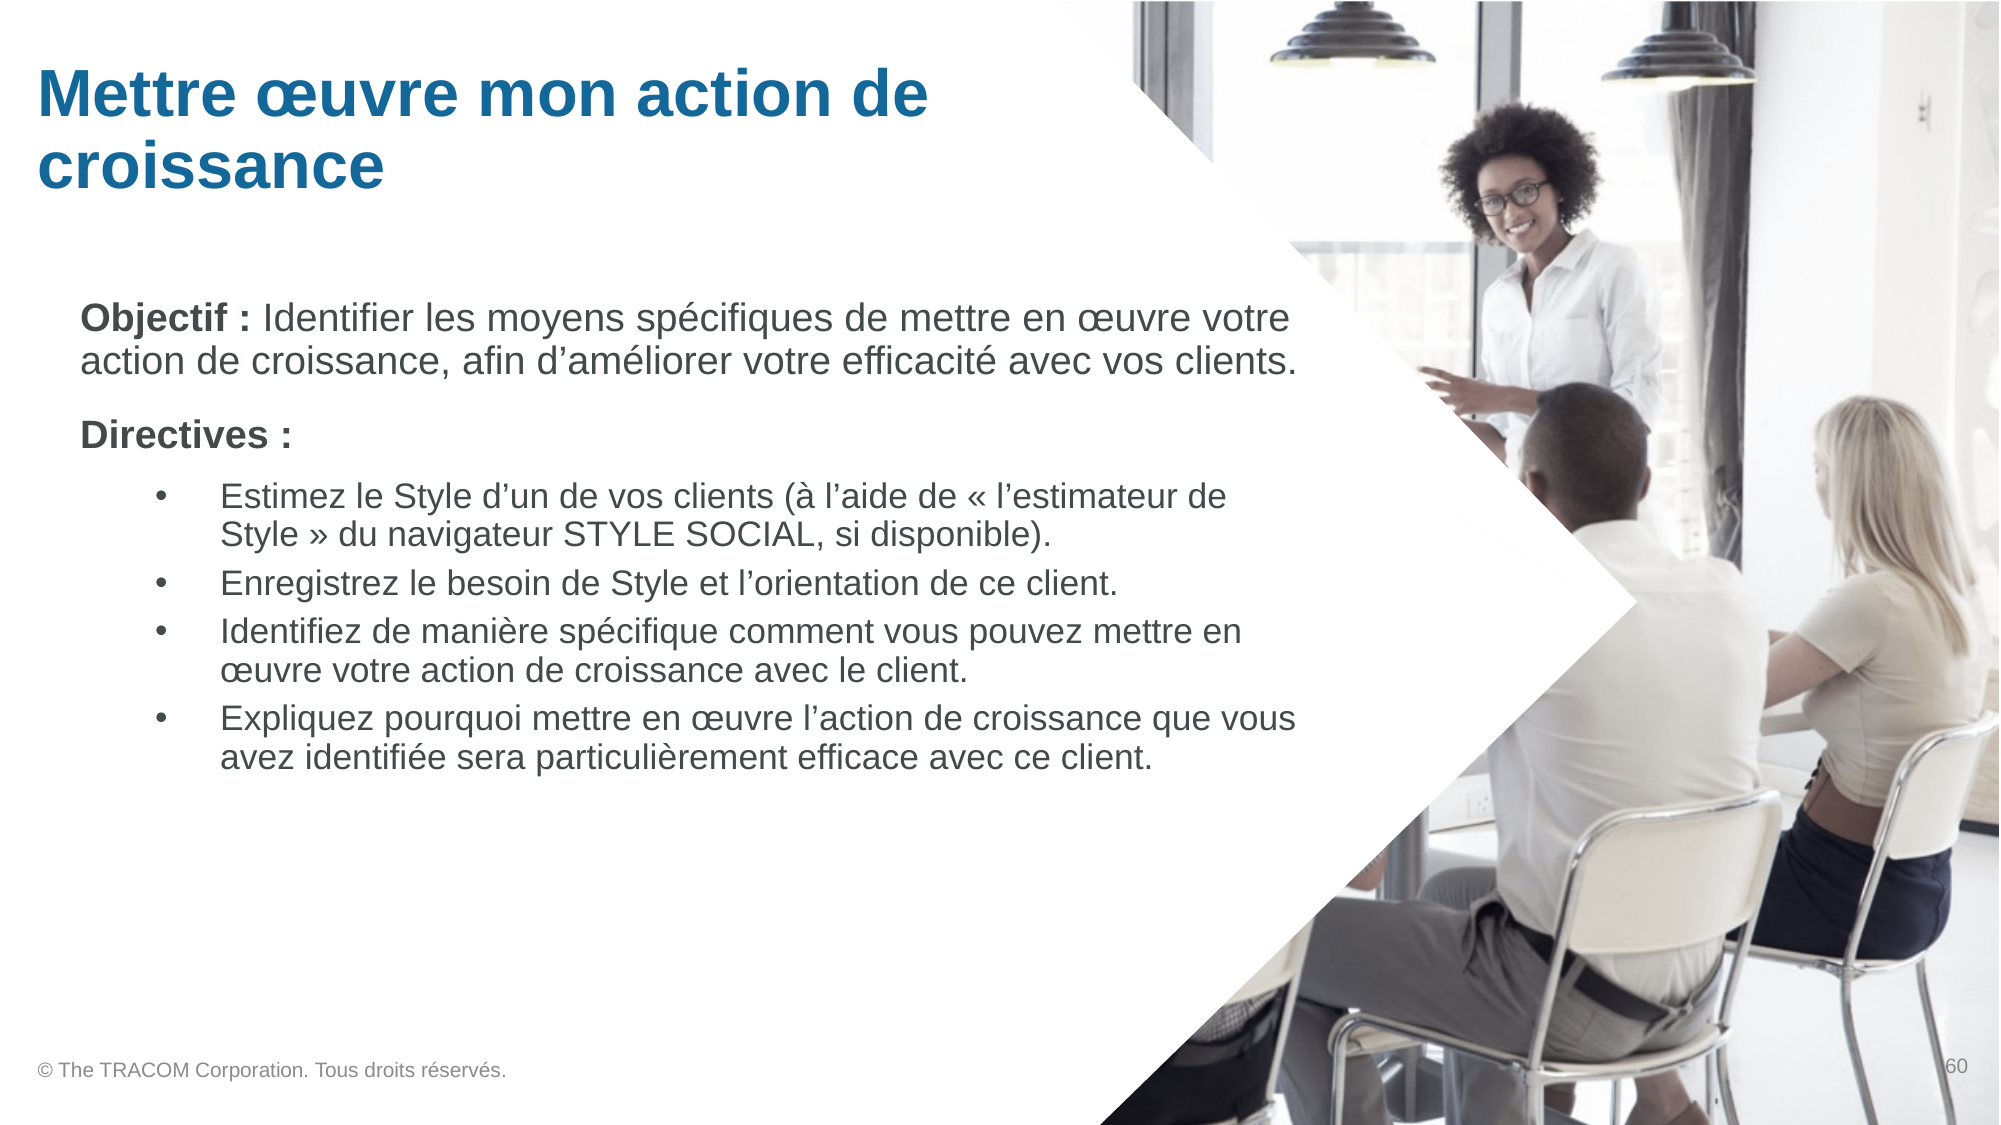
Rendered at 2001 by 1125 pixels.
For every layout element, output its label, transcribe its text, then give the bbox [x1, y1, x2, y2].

list Objectif : Identifier les moyens spécifiques de mettre en œuvre votre action de croissance, afin d’améliorer votre efficacité avec vos clients. Directives : Estimez le Style d’un de vos clients (à l’aide de « l’estimateur de Style » du navigateur STYLE SOCIAL, si disponible). Enregistrez le besoin de Style et l’orientation de ce client. Identifiez de manière spécifique comment vous pouvez mettre en œuvre votre action de croissance avec le client. Expliquez pourquoi mettre en œuvre l’action de croissance que vous avez identifiée sera particulièrement efficace avec ce client. [79, 297, 1055, 893]
title Mettre œuvre mon action de croissance [37, 37, 1055, 204]
footer © The TRACOM Corporation. Tous droits réservés. [37, 1056, 1055, 1103]
picture [1055, 1, 1999, 1125]
